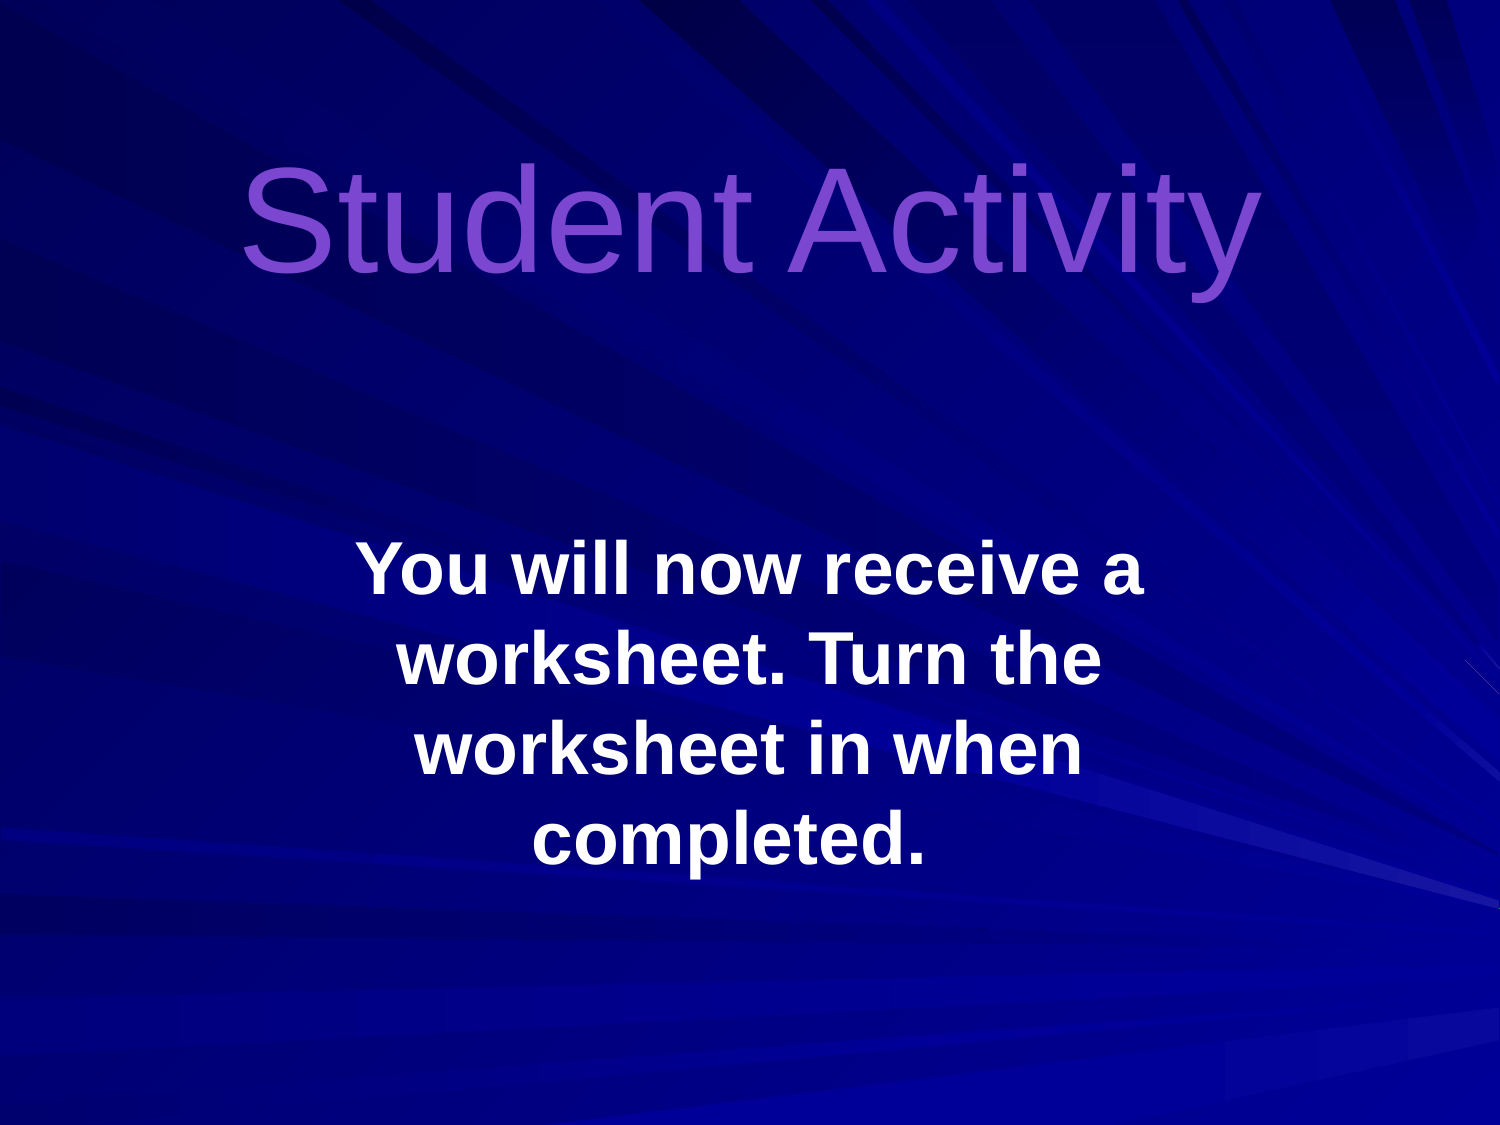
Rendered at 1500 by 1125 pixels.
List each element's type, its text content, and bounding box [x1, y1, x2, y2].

subtitle You will now receive a worksheet. Turn the worksheet in when completed. [224, 512, 1276, 926]
title Student Activity [112, 37, 1388, 388]
